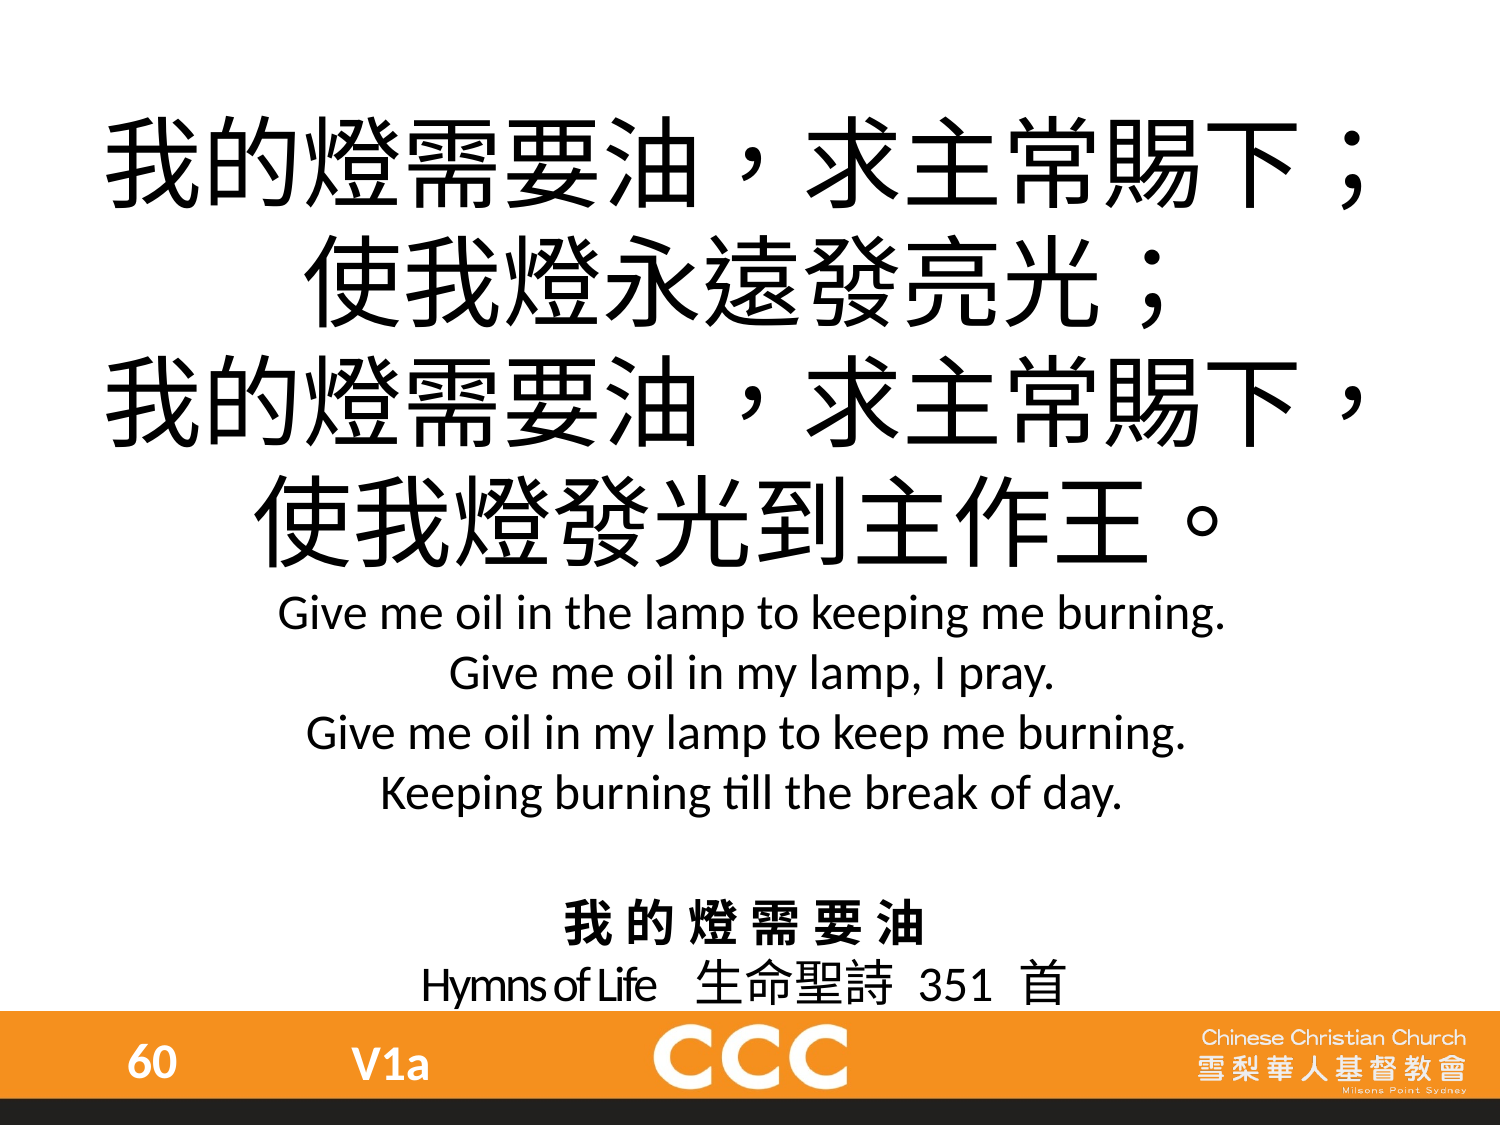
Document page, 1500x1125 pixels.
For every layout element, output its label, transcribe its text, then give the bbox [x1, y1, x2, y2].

text_box 我的燈需要油，求主常賜下； 使我燈永遠發亮光； 我的燈需要油，求主常賜下， 使我燈發光到主作王。 Give me oil in the lamp to keeping me burning. Give me oil in my lamp, I pray. Give me oil in my lamp to keep me burning. Keeping burning till the break of day. [2, 92, 1500, 888]
picture [0, 1011, 1500, 1125]
text_box V1a [336, 1023, 486, 1099]
text_box 我的燈需要油 Hymns of Life 生命聖詩 351 首 [217, 884, 1272, 1019]
slide_number 60 [112, 1020, 215, 1094]
